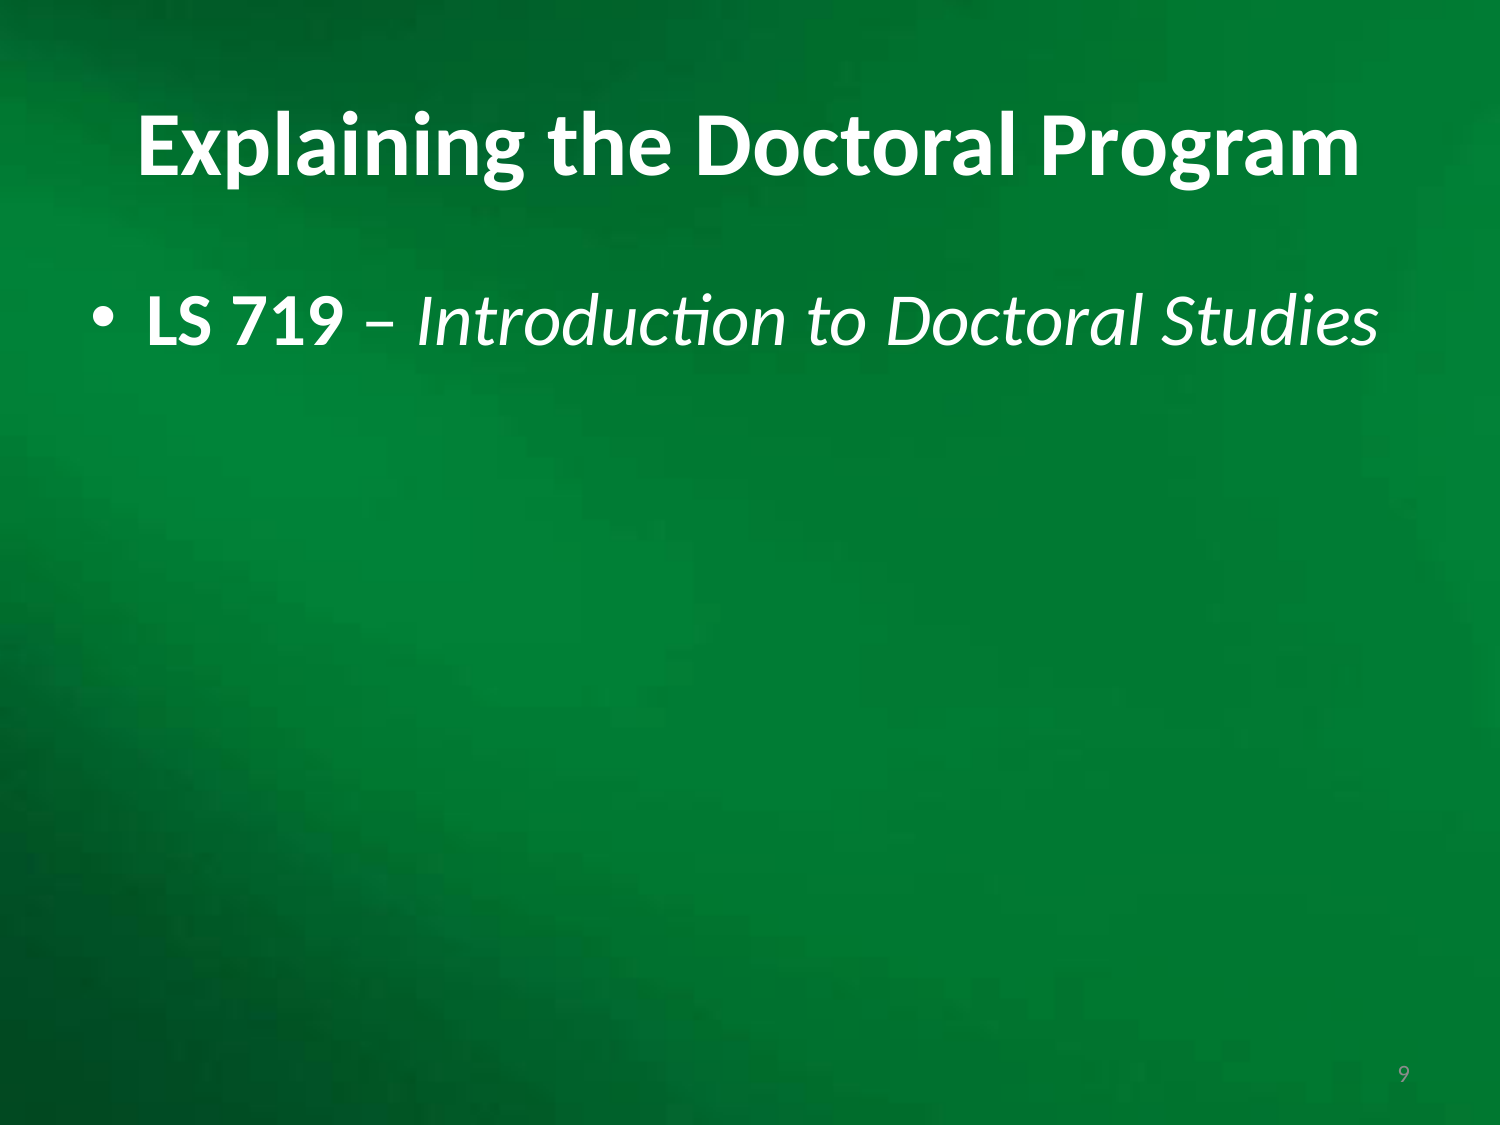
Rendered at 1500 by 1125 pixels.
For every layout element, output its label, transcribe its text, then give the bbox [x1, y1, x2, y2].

picture [0, 0, 1500, 1125]
slide_number 9 [1074, 1042, 1425, 1103]
list LS 719 – Introduction to Doctoral Studies [75, 262, 1425, 1005]
title Explaining the Doctoral Program [75, 45, 1425, 233]
